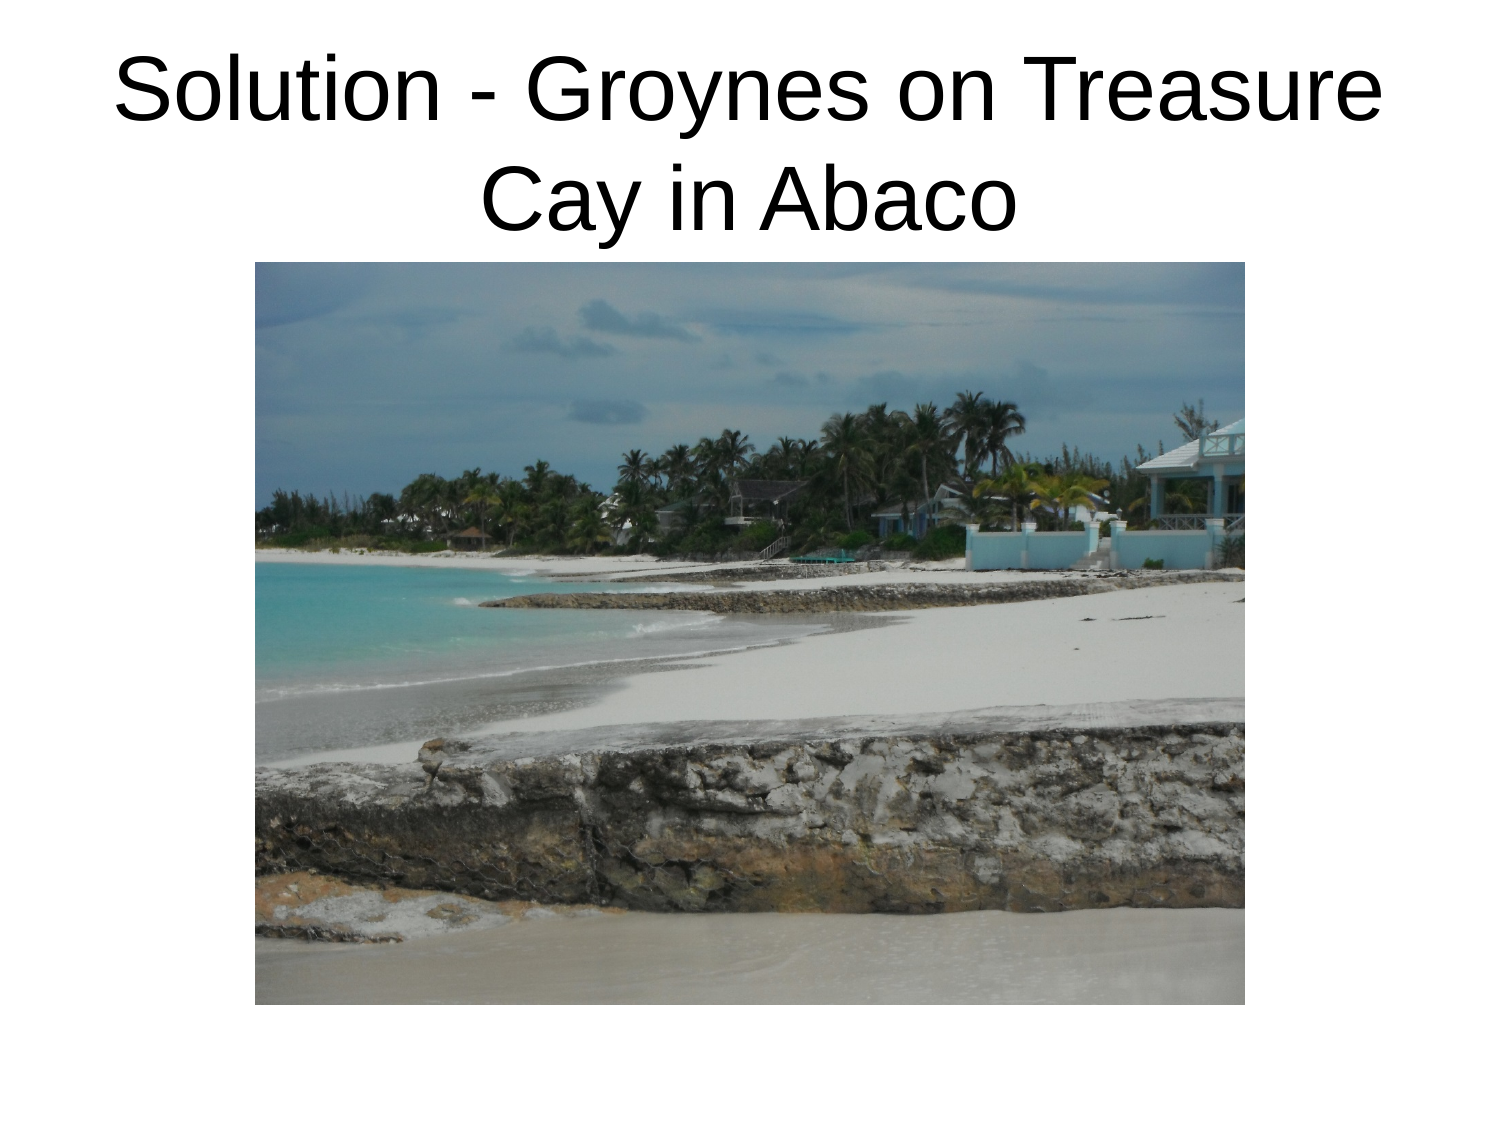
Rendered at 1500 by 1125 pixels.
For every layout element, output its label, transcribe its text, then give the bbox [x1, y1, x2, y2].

title Solution - Groynes on Treasure Cay in Abaco [74, 44, 1426, 233]
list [254, 262, 1246, 1006]
